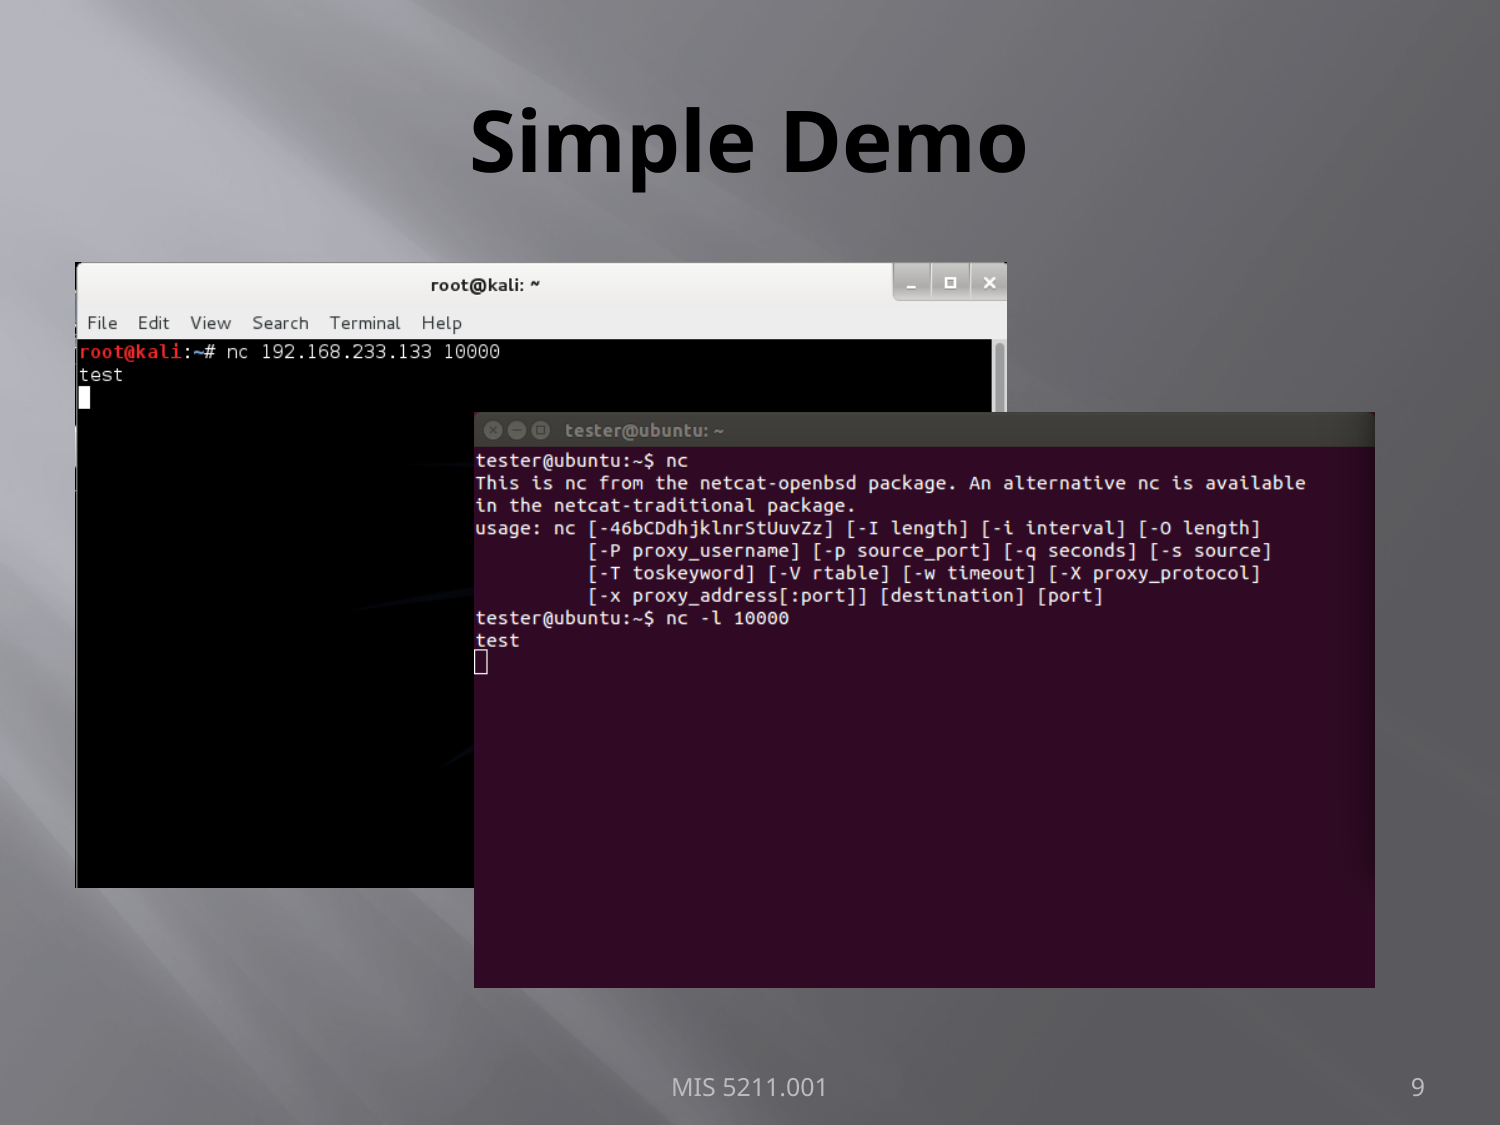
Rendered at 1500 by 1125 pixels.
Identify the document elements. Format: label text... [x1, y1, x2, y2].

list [74, 262, 1007, 888]
picture [474, 412, 1376, 988]
slide_number 9 [1299, 1052, 1425, 1113]
footer MIS 5211.001 [512, 1052, 988, 1113]
title Simple Demo [75, 45, 1425, 233]
